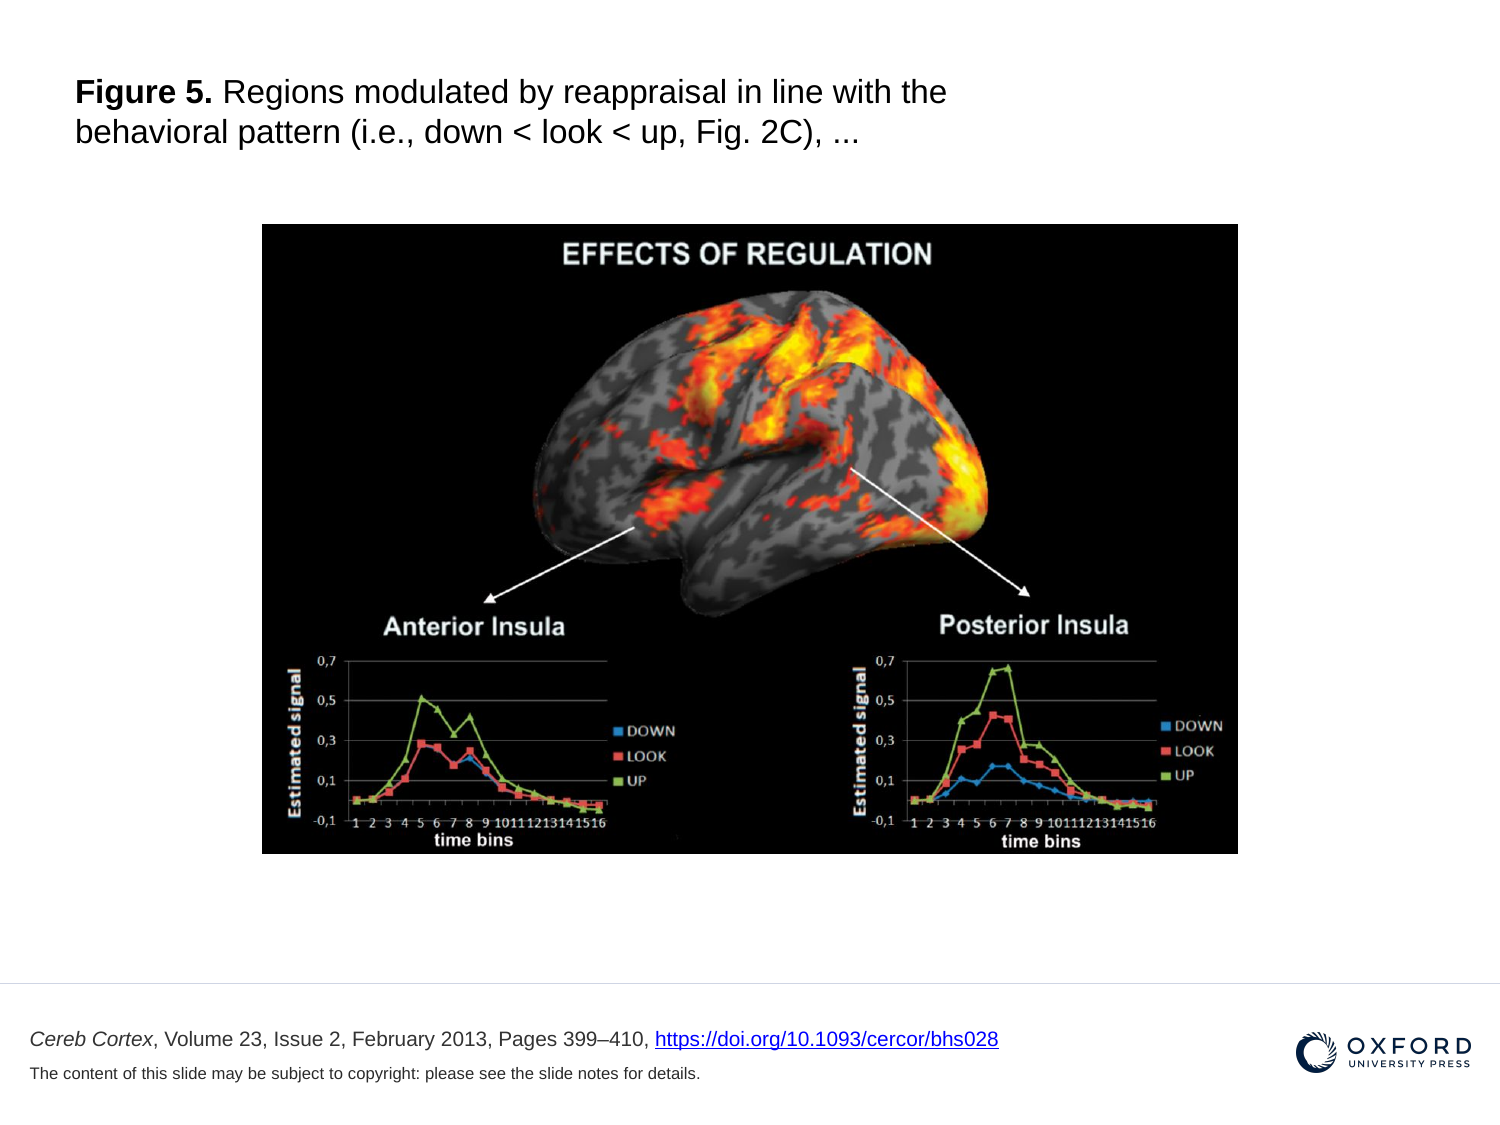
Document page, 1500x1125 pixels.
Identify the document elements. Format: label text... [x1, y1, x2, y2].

picture [262, 224, 1238, 854]
picture [1296, 1032, 1471, 1073]
title Figure 5. Regions modulated by reappraisal in line with the behavioral pattern (i.e., down < look < up, Fig. 2C), ... [75, 69, 1078, 171]
footer Cereb Cortex, Volume 23, Issue 2, February 2013, Pages 399–410, https://doi.org/10.1093/cercor/bhs028 The content of this slide may be subject to copyright: please see the slide notes for details. [0, 983, 1260, 1125]
